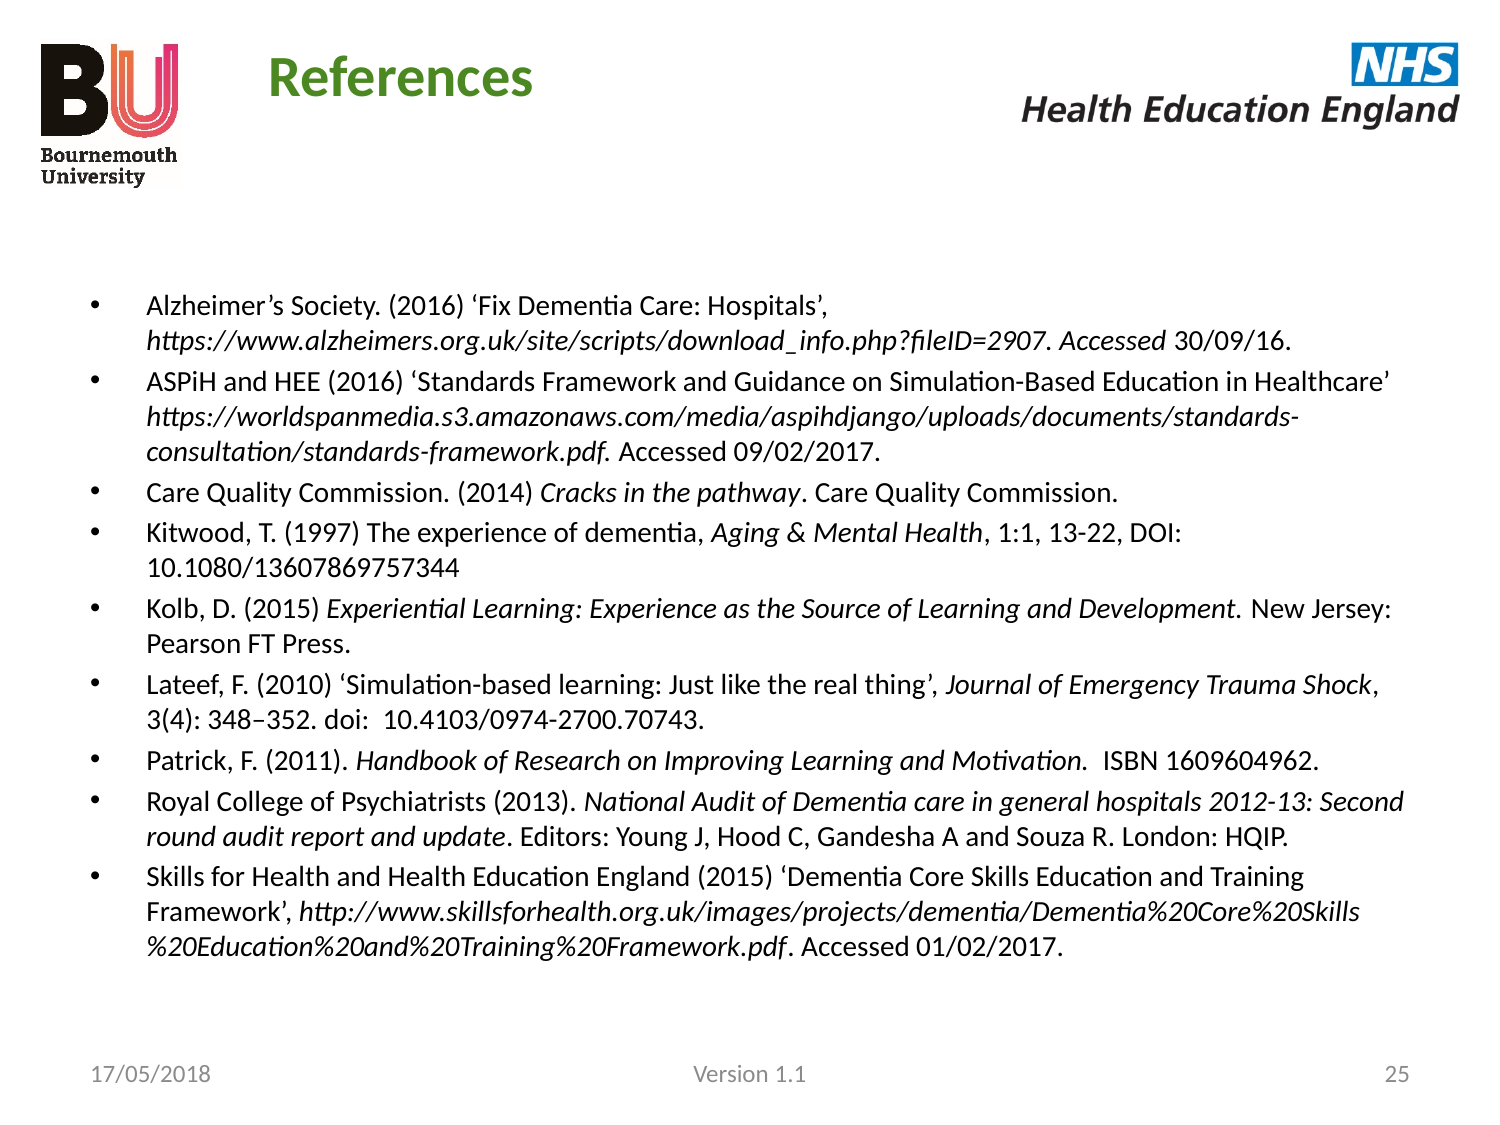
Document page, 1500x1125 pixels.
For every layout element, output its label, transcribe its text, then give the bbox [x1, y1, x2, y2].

slide_number 25 [1074, 1042, 1425, 1103]
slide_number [75, 1042, 425, 1103]
picture [1021, 42, 1460, 130]
picture [41, 39, 183, 188]
text_box [88, 160, 1436, 986]
footer Version 1.1 [512, 1042, 988, 1103]
title References [253, 30, 987, 219]
list Alzheimer’s Society. (2016) ‘Fix Dementia Care: Hospitals’, https://www.alzheimers.org.uk/site/scripts/download_info.php?fileID=2907. Accessed 30/09/16. ASPiH and HEE (2016) ‘Standards Framework and Guidance on Simulation-Based Education in Healthcare’ https://worldspanmedia.s3.amazonaws.com/media/aspihdjango/uploads/documents/standards-consultation/standards-framework.pdf. Accessed 09/02/2017. Care Quality Commission. (2014) Cracks in the pathway. Care Quality Commission. Kitwood, T. (1997) The experience of dementia, Aging & Mental Health, 1:1, 13-22, DOI: 10.1080/13607869757344 Kolb, D. (2015) Experiential Learning: Experience as the Source of Learning and Development. New Jersey: Pearson FT Press. Lateef, F. (2010) ‘Simulation-based learning: Just like the real thing’, Journal of Emergency Trauma Shock, 3(4): 348–352. doi: 10.4103/0974-2700.70743. Patrick, F. (2011). Handbook of Research on Improving Learning and Motivation. ISBN 1609604962. Royal College of Psychiatrists (2013). National Audit of Dementia care in general hospitals 2012-13: Second round audit report and update. Editors: Young J, Hood C, Gandesha A and Souza R. London: HQIP. Skills for Health and Health Education England (2015) ‘Dementia Core Skills Education and Training Framework’, http://www.skillsforhealth.org.uk/images/projects/dementia/Dementia%20Core%20Skills%20Education%20and%20Training%20Framework.pdf. Accessed 01/02/2017. [75, 278, 1425, 1022]
